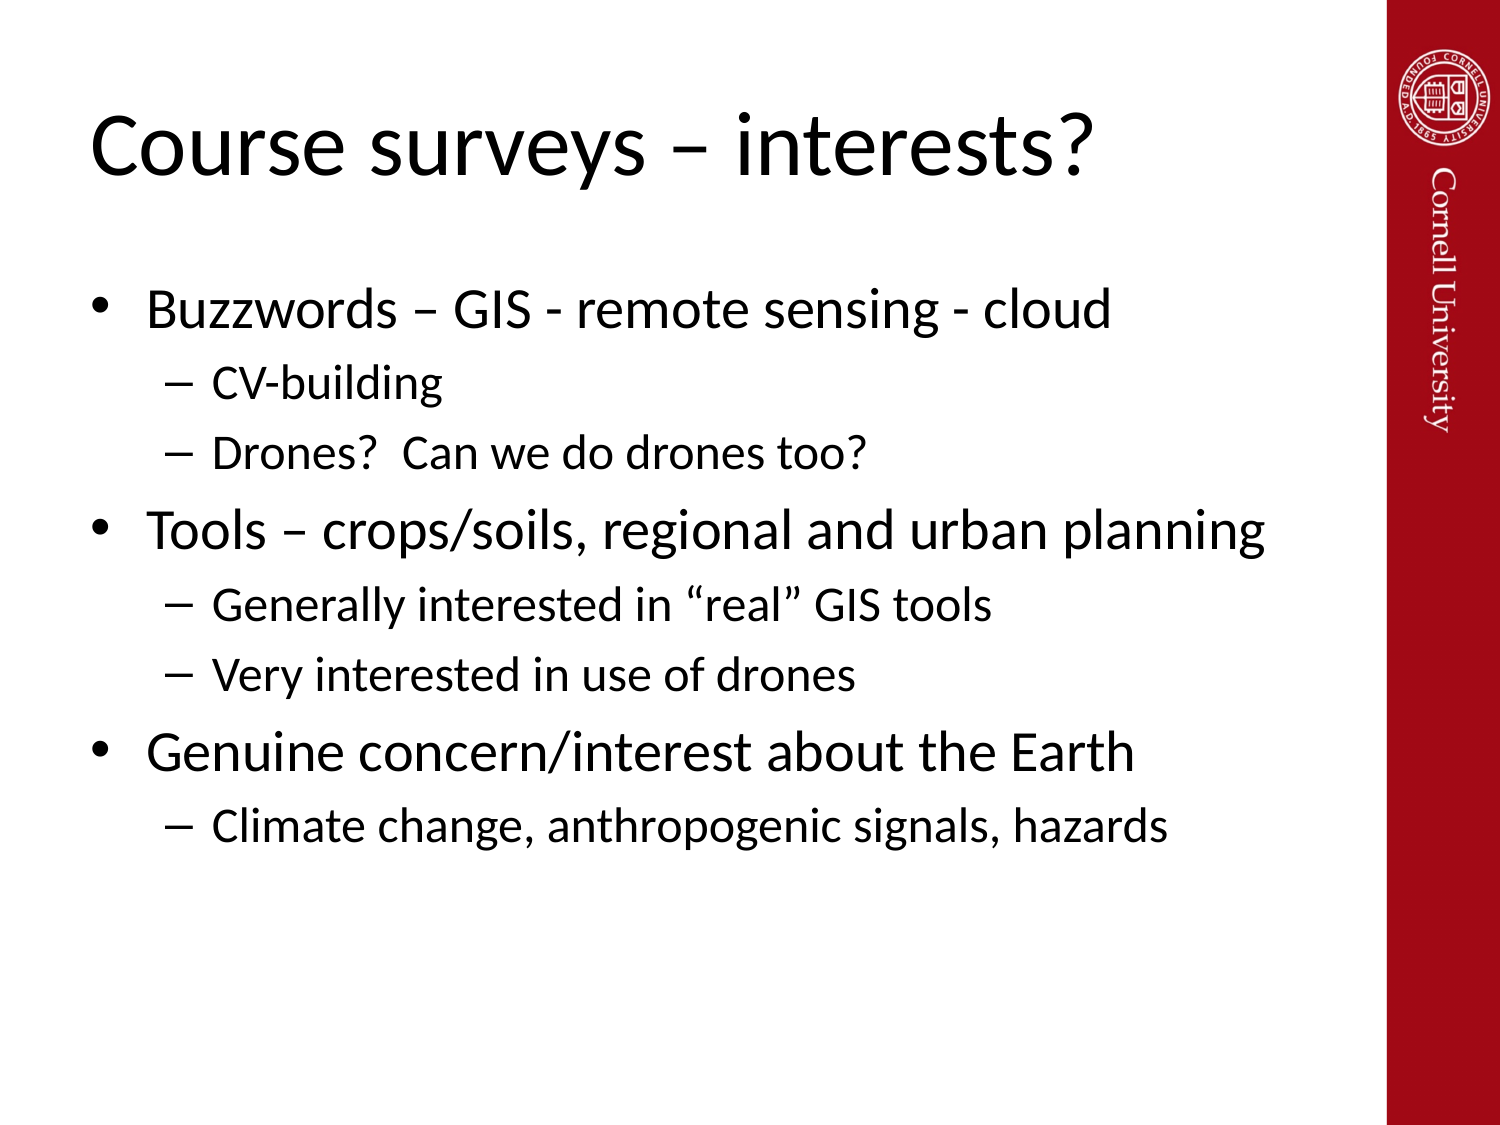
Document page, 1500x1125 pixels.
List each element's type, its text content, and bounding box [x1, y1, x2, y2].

list Buzzwords – GIS - remote sensing - cloud CV-building Drones? Can we do drones too? Tools – crops/soils, regional and urban planning Generally interested in “real” GIS tools Very interested in use of drones Genuine concern/interest about the Earth Climate change, anthropogenic signals, hazards [75, 262, 1387, 1005]
title Course surveys – interests? [75, 45, 1387, 233]
picture [1387, 1, 1500, 1124]
